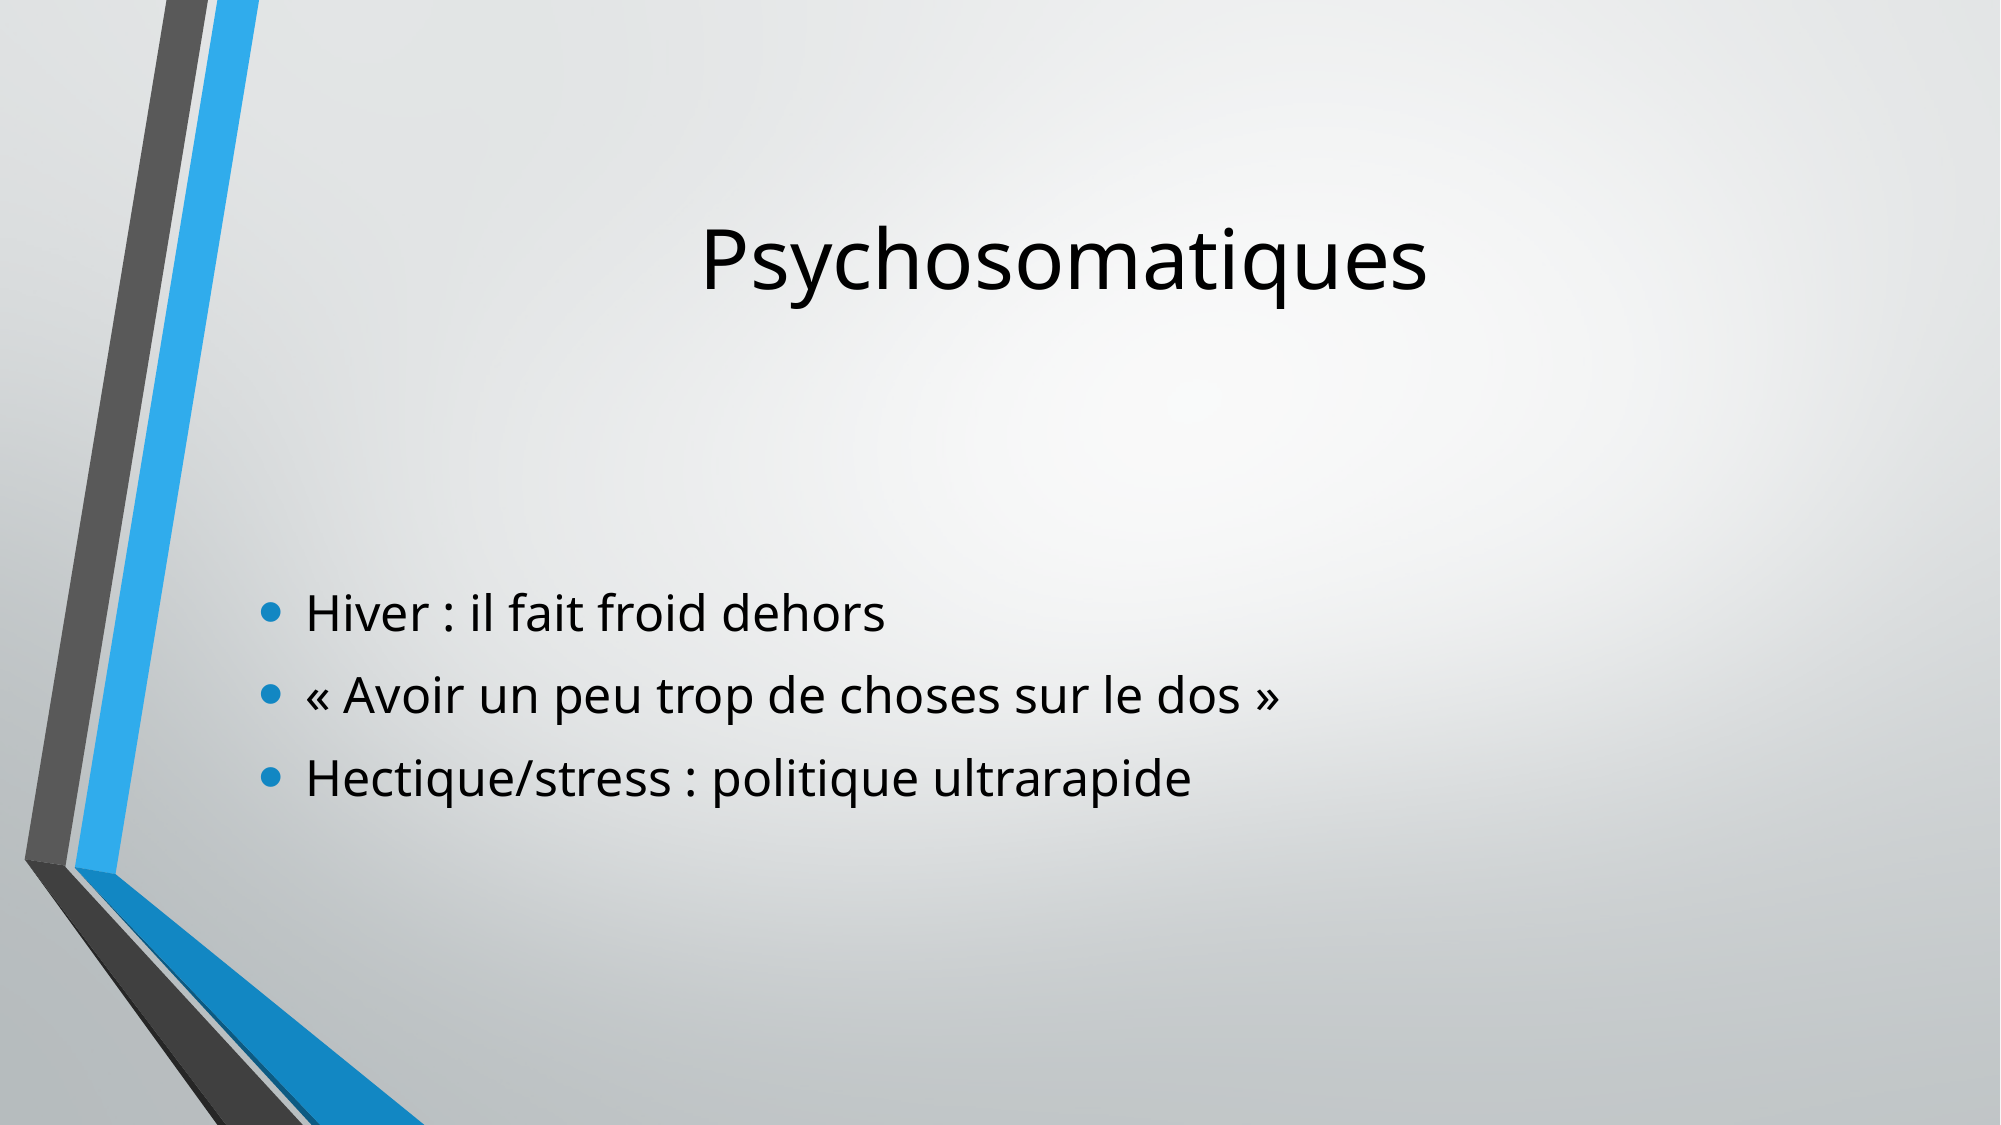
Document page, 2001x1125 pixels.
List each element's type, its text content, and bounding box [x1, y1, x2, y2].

list Hiver : il fait froid dehors « Avoir un peu trop de choses sur le dos » Hectique/stress : politique ultrarapide [243, 437, 1887, 950]
title Psychosomatiques [243, 112, 1887, 400]
